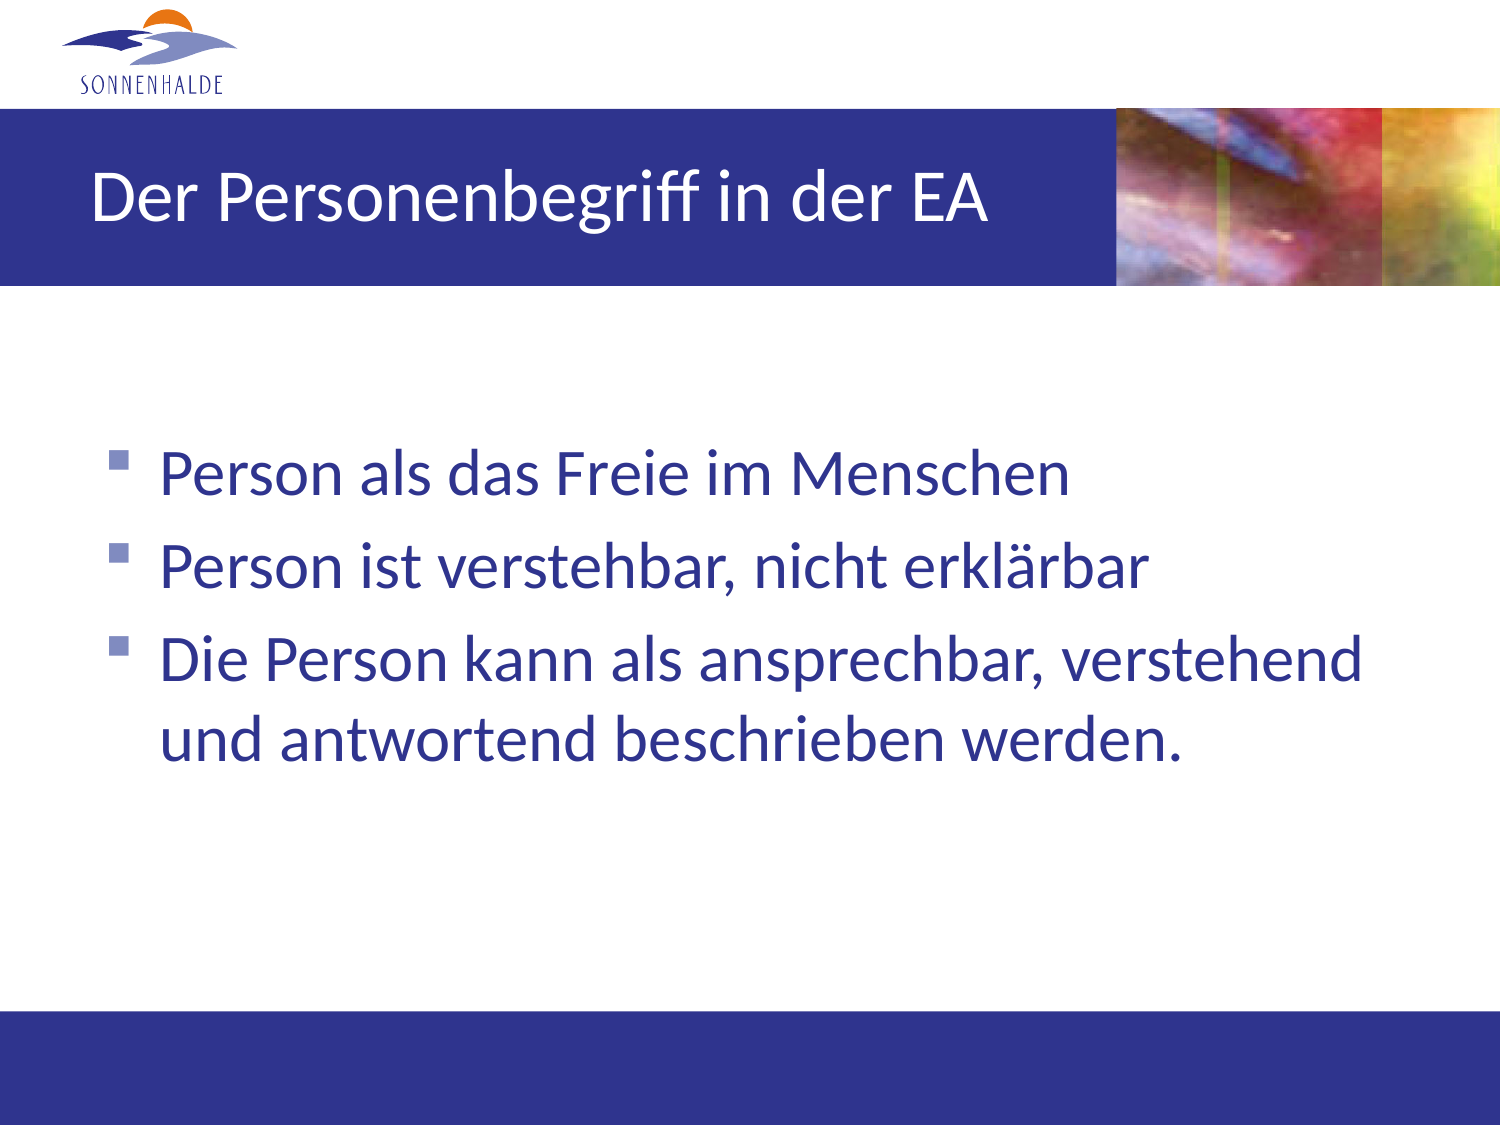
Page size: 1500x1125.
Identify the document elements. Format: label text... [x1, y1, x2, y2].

picture [1116, 108, 1500, 286]
list Person als das Freie im Menschen Person ist verstehbar, nicht erklärbar Die Person kann als ansprechbar, verstehend und antwortend beschrieben werden. [88, 420, 1439, 929]
title Der Personenbegriff in der EA [75, 127, 1425, 256]
